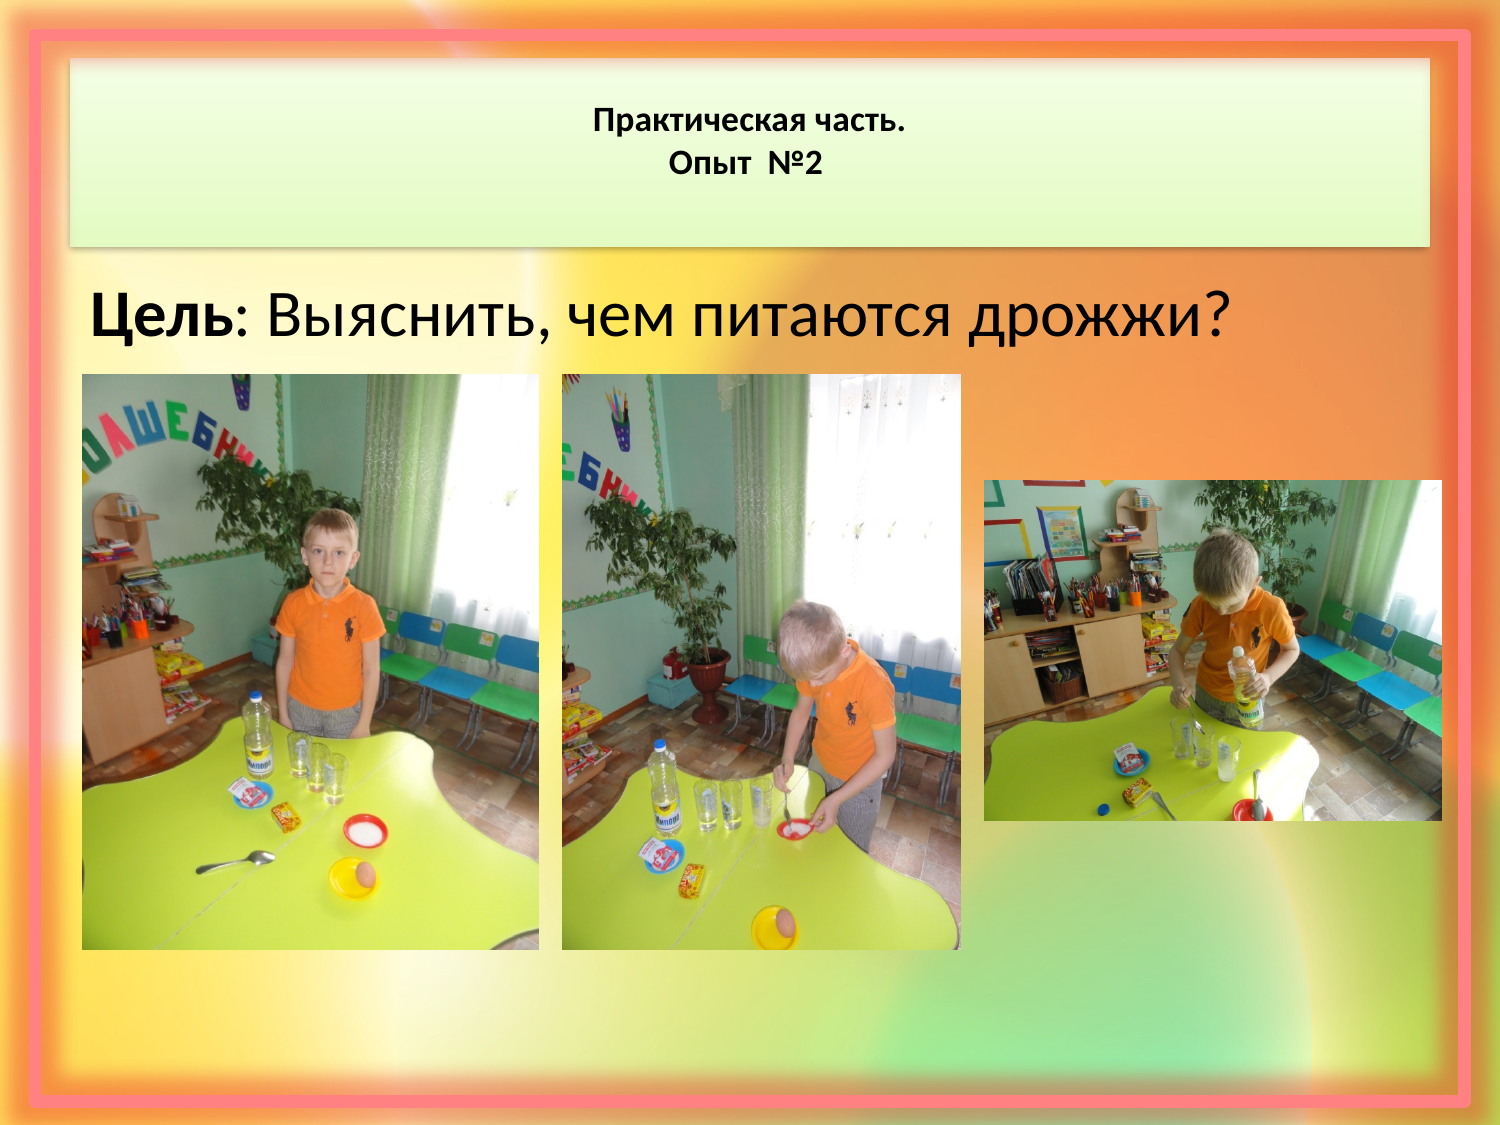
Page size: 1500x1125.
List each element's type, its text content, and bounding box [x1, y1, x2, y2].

picture [562, 374, 962, 950]
list Цель: Выяснить, чем питаются дрожжи? [75, 262, 1425, 1005]
picture [81, 374, 540, 950]
title Практическая часть. Опыт №2 [75, 45, 1425, 233]
picture [984, 480, 1442, 821]
